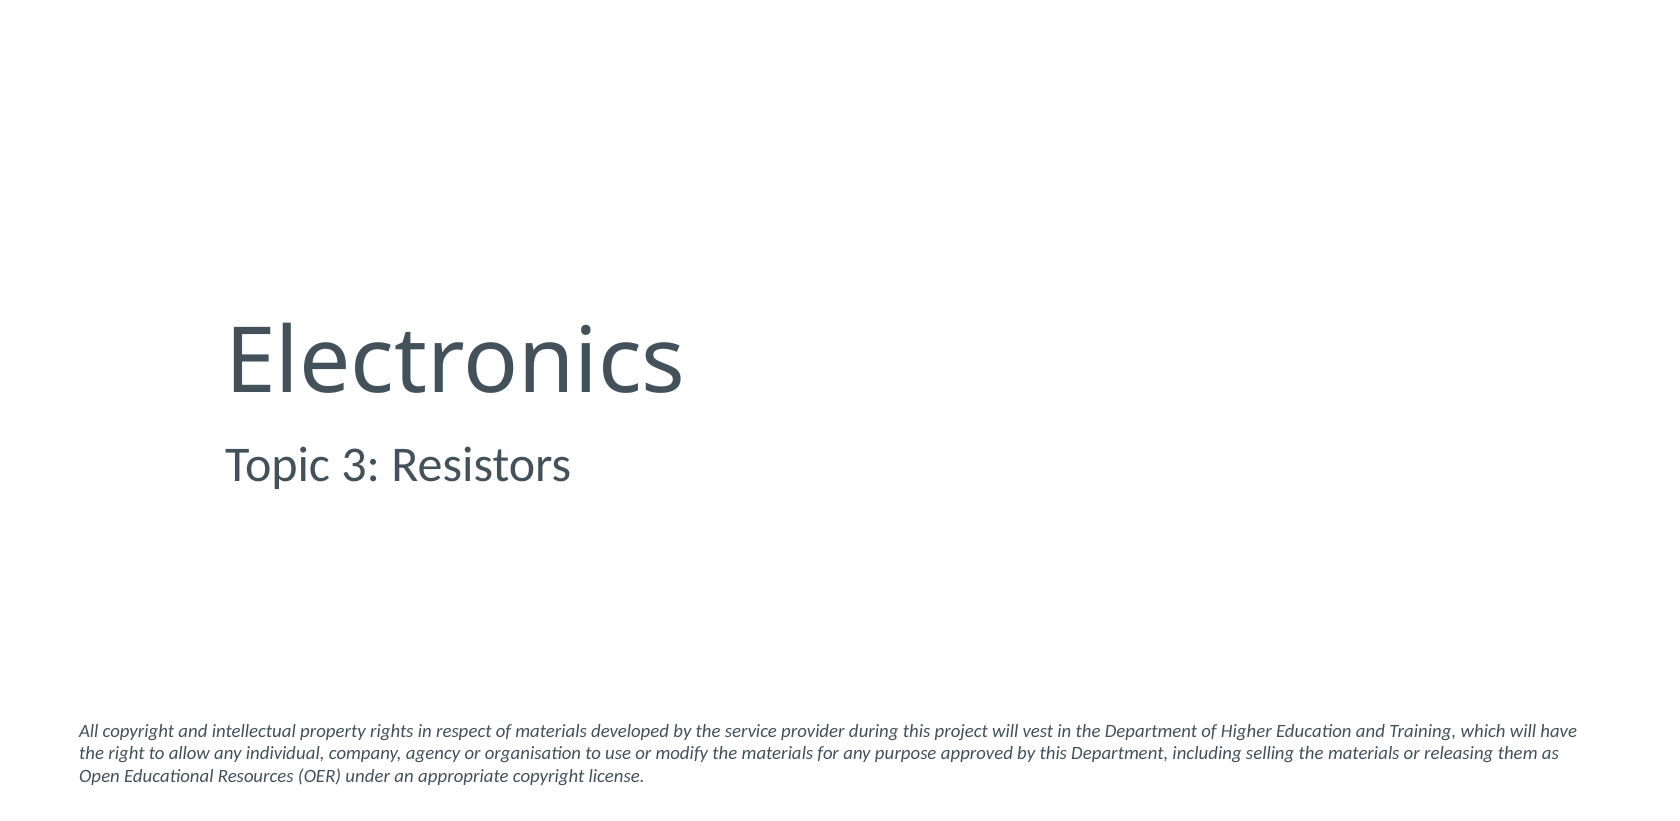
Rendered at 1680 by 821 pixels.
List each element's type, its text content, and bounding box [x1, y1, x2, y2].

title Electronics [209, 134, 1470, 421]
subtitle Topic 3: Resistors [209, 431, 1470, 630]
